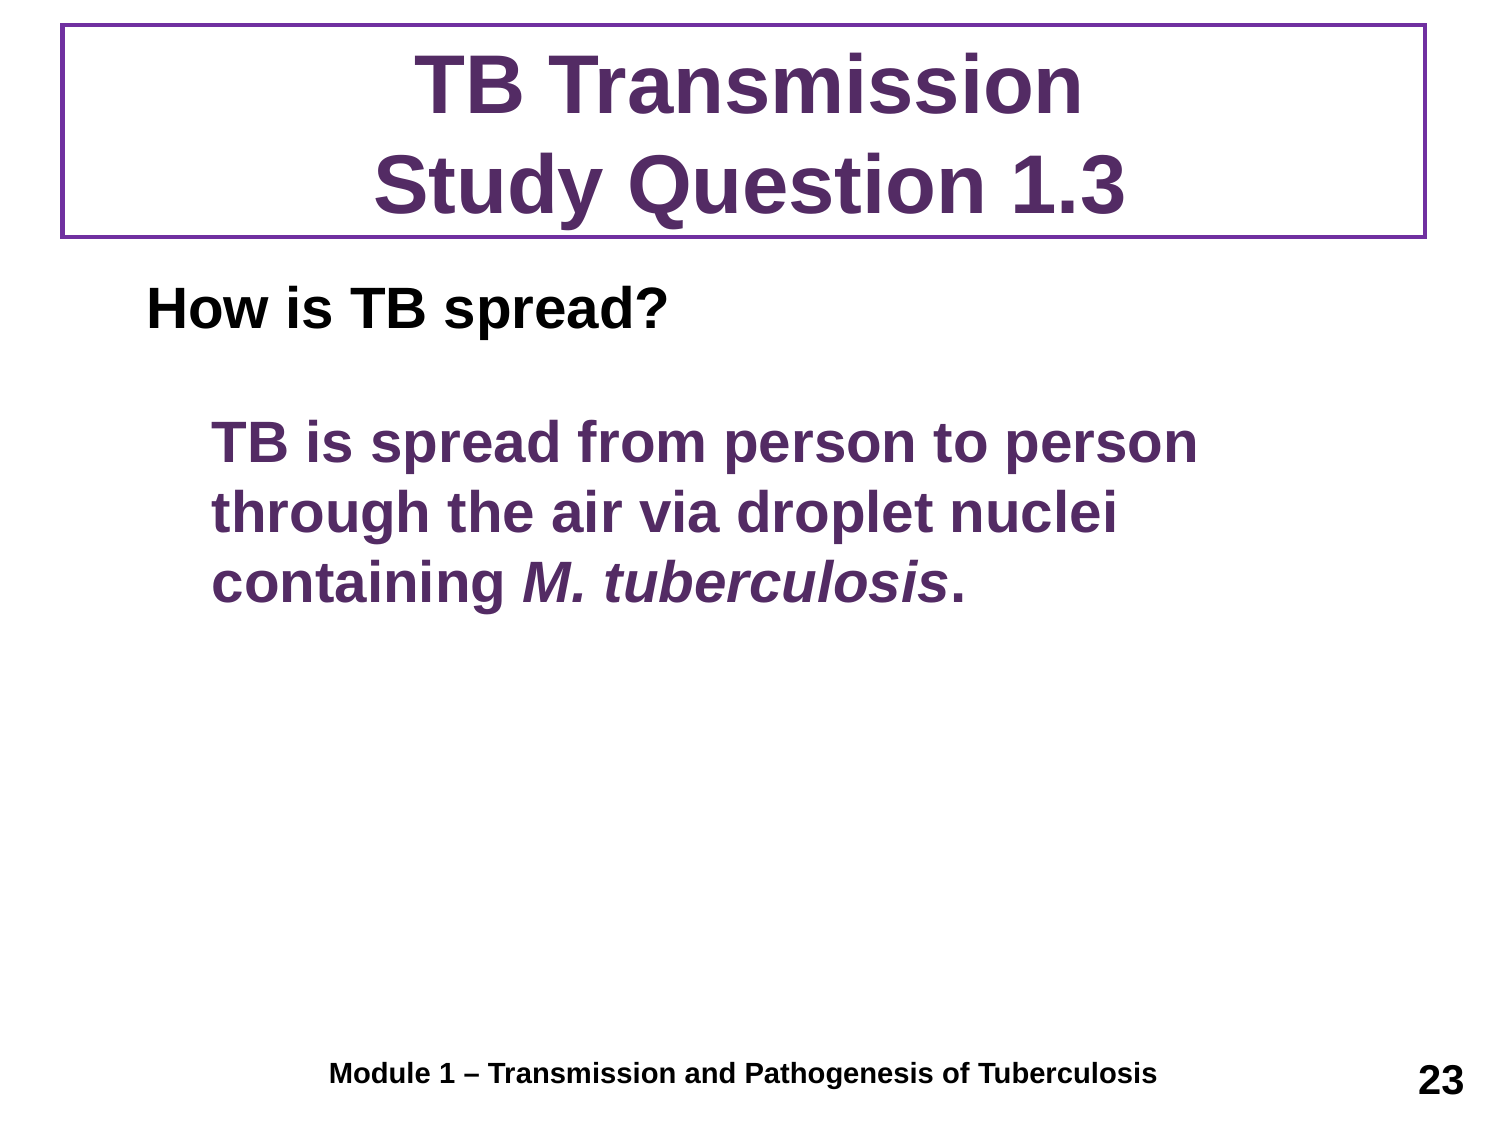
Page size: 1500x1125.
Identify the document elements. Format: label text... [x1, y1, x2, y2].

footer Module 1 – Transmission and Pathogenesis of Tuberculosis [262, 1046, 1226, 1125]
list How is TB spread? TB is spread from person to person through the air via droplet nuclei containing M. tuberculosis. [75, 262, 1425, 1005]
text_box [62, 24, 1425, 238]
slide_number 23 [1129, 1045, 1480, 1124]
